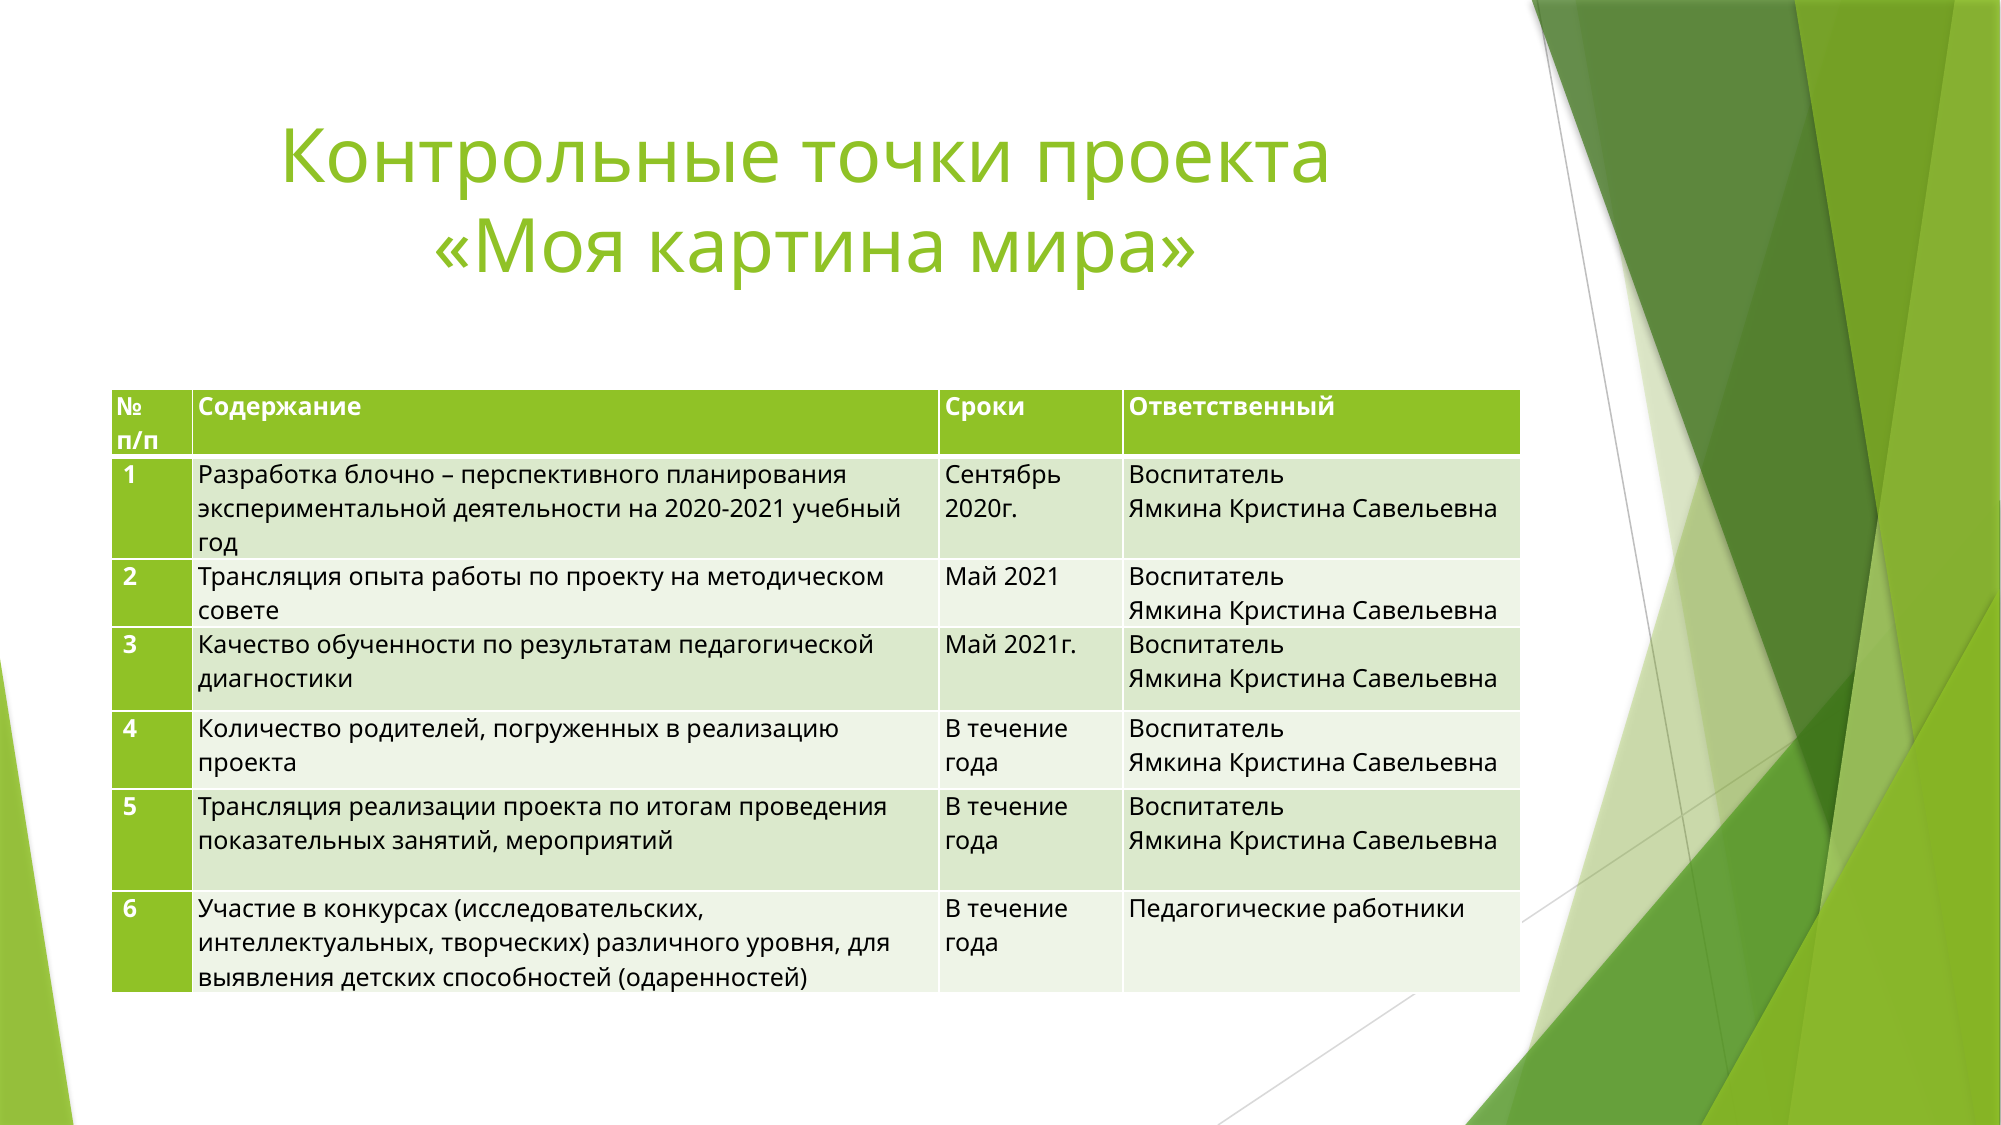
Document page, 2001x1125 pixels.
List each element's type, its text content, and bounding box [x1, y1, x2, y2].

table_cell 4 [112, 712, 192, 788]
table_cell Качество обученности по результатам педагогической диагностики [193, 628, 938, 710]
table_cell Воспитатель Ямкина Кристина Савельевна [1124, 790, 1520, 890]
table_cell В течение года [940, 892, 1122, 992]
table_cell Май 2021 [940, 560, 1122, 626]
table_cell Воспитатель Ямкина Кристина Савельевна [1124, 628, 1520, 710]
table_cell Воспитатель Ямкина Кристина Савельевна [1124, 459, 1520, 558]
table_cell Май 2021г. [940, 628, 1122, 710]
table_cell Сентябрь 2020г. [940, 459, 1122, 558]
table_cell Участие в конкурсах (исследовательских, интеллектуальных, творческих) различного уровня, для выявления детских способностей (одаренностей) [193, 892, 938, 992]
table_cell 1 [112, 459, 192, 558]
title Контрольные точки проекта «Моя картина мира» [111, 99, 1522, 317]
table_cell Воспитатель Ямкина Кристина Савельевна [1124, 560, 1520, 626]
table_header Сроки [940, 390, 1122, 454]
table_cell 3 [112, 628, 192, 710]
table_cell Трансляция опыта работы по проекту на методическом совете [193, 560, 938, 626]
table_header Содержание [193, 390, 938, 454]
table_cell В течение года [940, 790, 1122, 890]
table_cell Педагогические работники [1124, 892, 1520, 992]
table_cell Количество родителей, погруженных в реализацию проекта [193, 712, 938, 788]
table_cell Воспитатель Ямкина Кристина Савельевна [1124, 712, 1520, 788]
table_header № п/п [112, 390, 192, 454]
table_cell В течение года [940, 712, 1122, 788]
table_cell 2 [112, 560, 192, 626]
table_cell 5 [112, 790, 192, 890]
table_cell Трансляция реализации проекта по итогам проведения показательных занятий, мероприятий [193, 790, 938, 890]
table_cell 6 [112, 892, 192, 992]
table_header Ответственный [1124, 390, 1520, 454]
table_cell Разработка блочно – перспективного планирования экспериментальной деятельности на 2020-2021 учебный год [193, 459, 938, 558]
